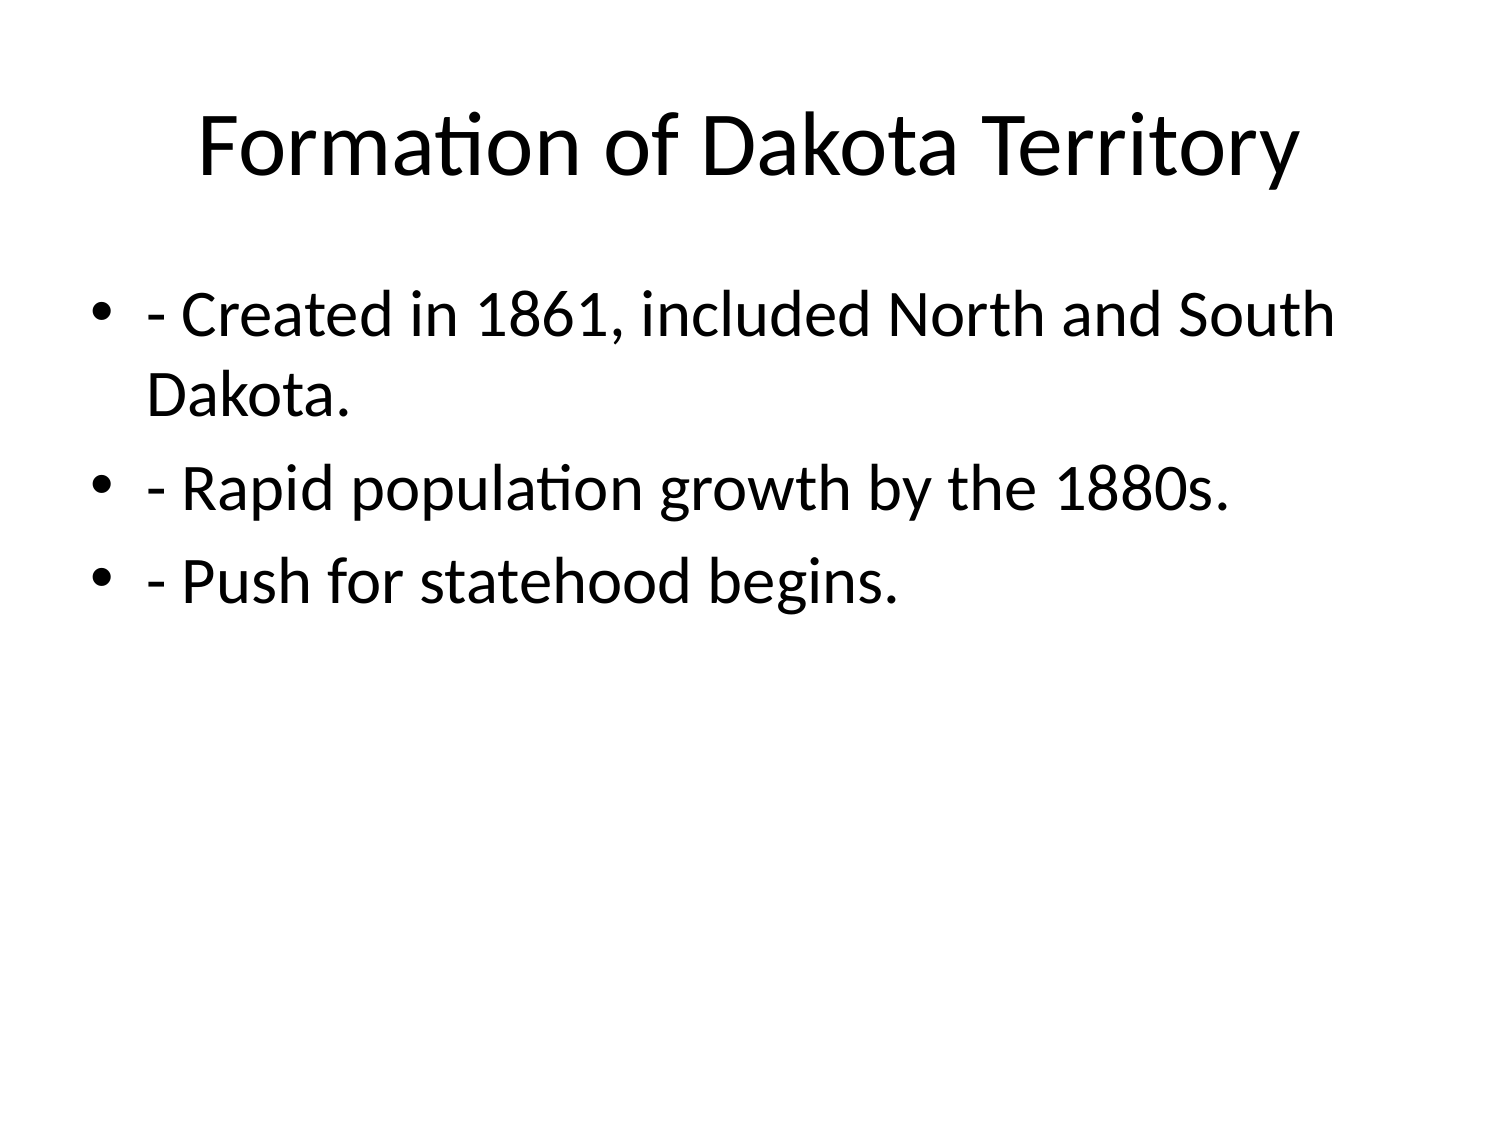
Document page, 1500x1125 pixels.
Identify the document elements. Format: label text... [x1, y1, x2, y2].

title Formation of Dakota Territory [75, 45, 1425, 233]
list - Created in 1861, included North and South Dakota. - Rapid population growth by the 1880s. - Push for statehood begins. [75, 262, 1425, 1005]
